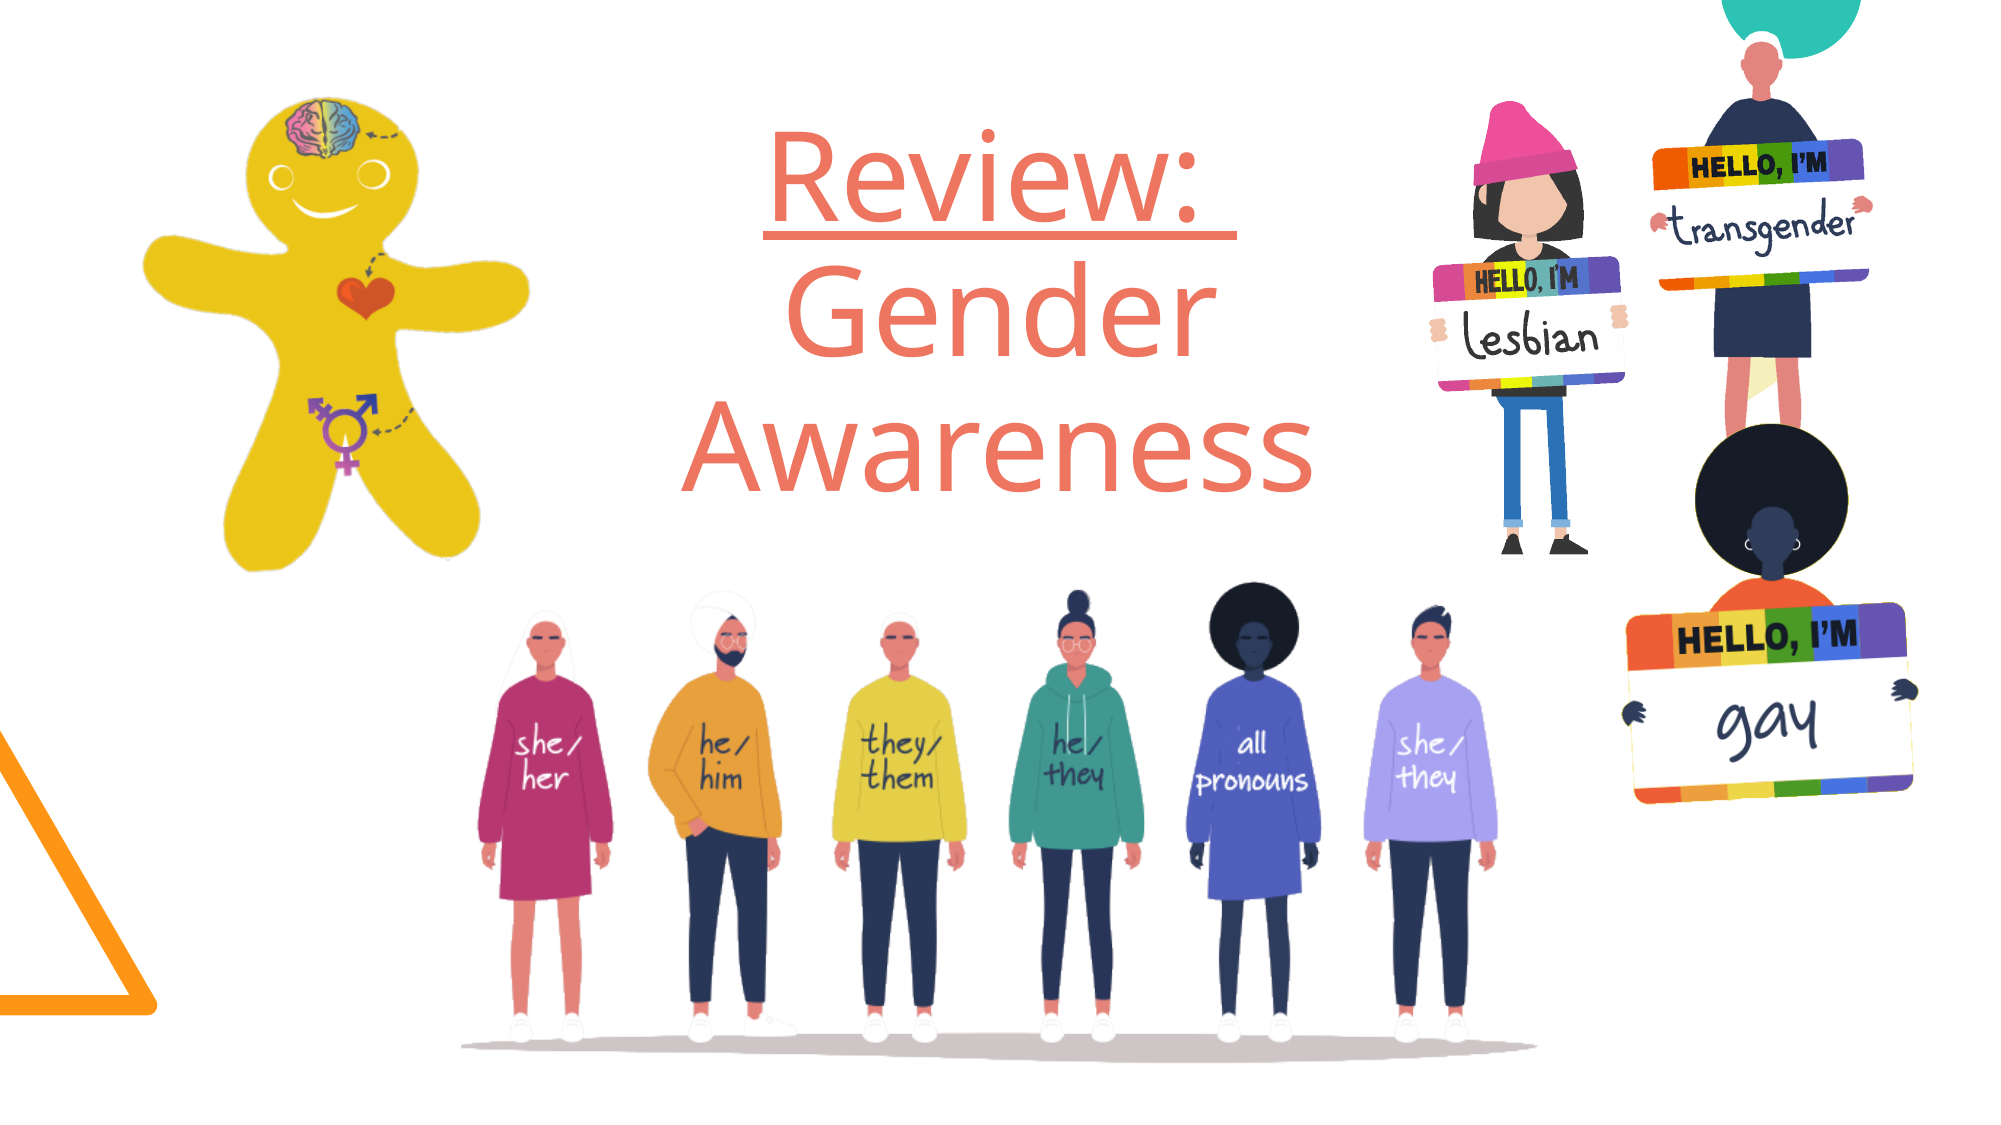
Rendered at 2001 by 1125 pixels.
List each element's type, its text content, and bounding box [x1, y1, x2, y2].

picture [97, 22, 1930, 1072]
title Review: Gender Awareness [583, 69, 1417, 563]
